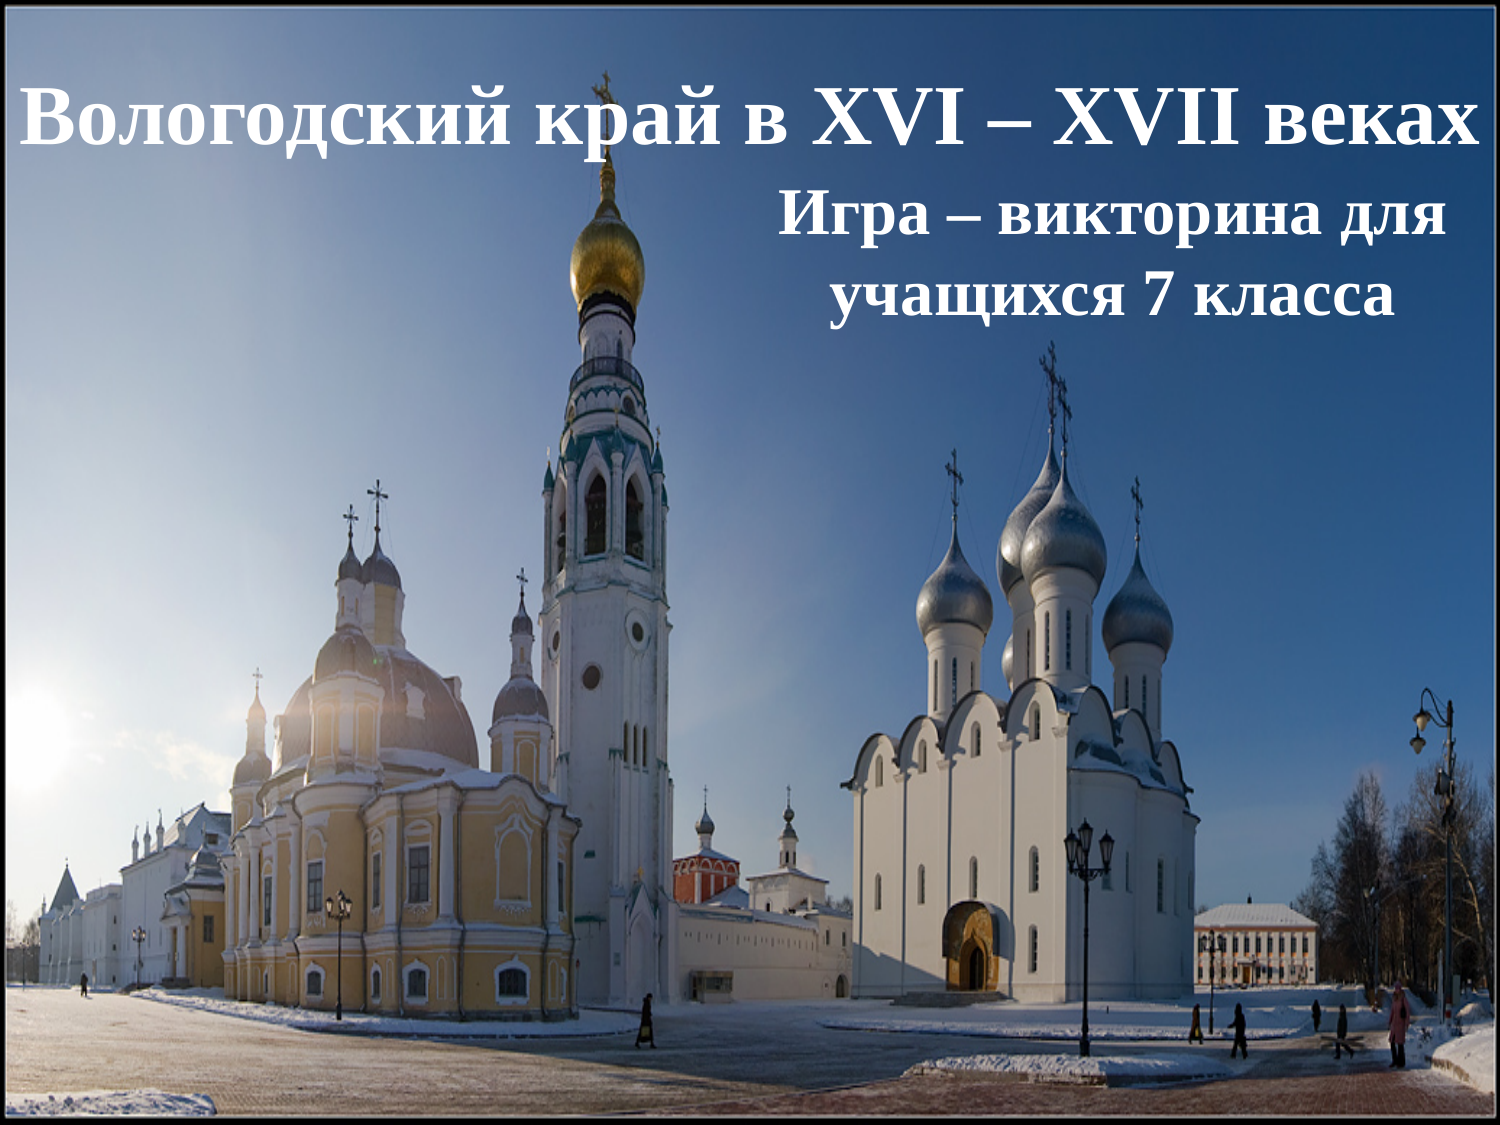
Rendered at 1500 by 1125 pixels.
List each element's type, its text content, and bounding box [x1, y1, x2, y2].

subtitle Игра – викторина для учащихся 7 класса [726, 160, 1500, 374]
title Вологодский край в XVI – XVII веках [0, 0, 1500, 220]
picture [0, 220, 1500, 1125]
